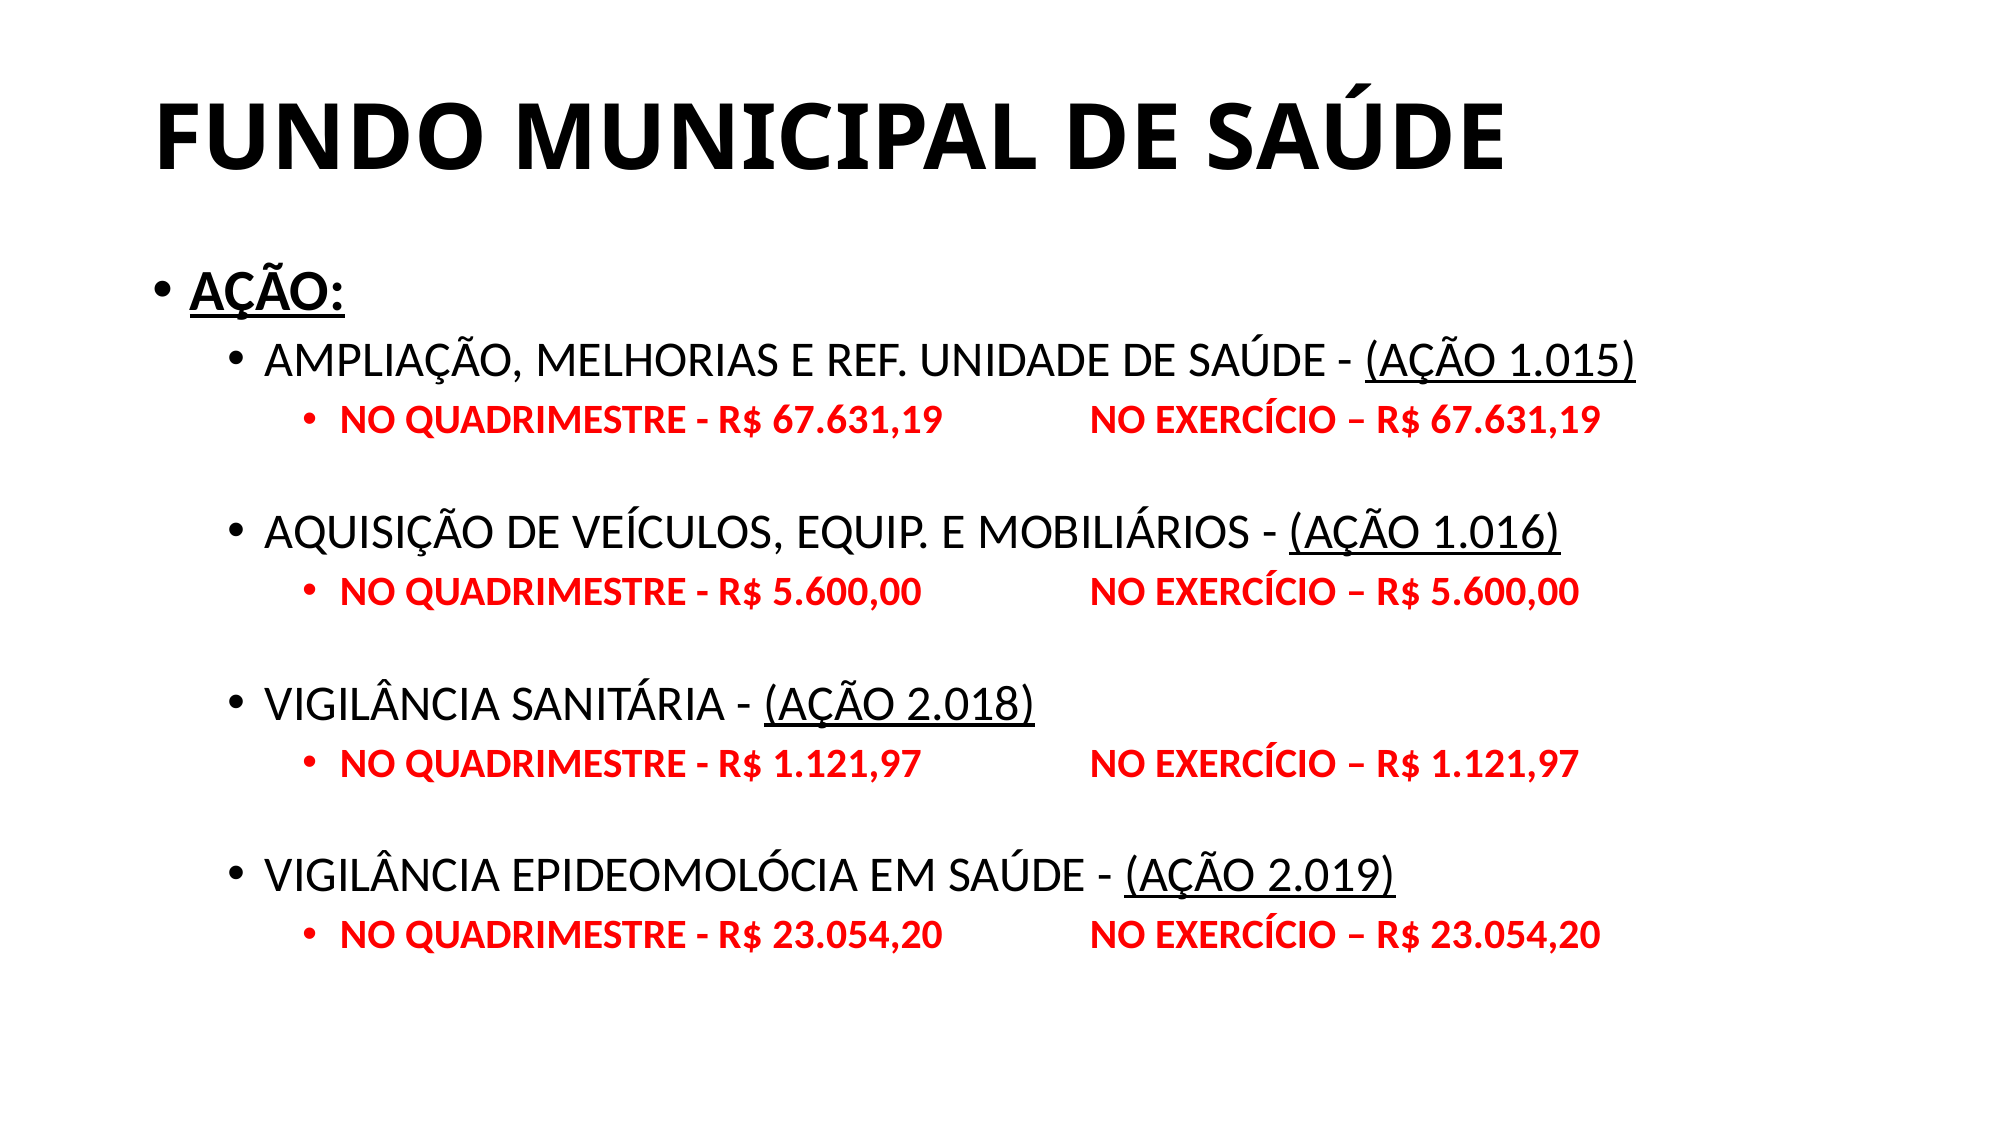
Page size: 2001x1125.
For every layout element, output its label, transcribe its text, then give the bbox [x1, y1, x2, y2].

list AÇÃO: AMPLIAÇÃO, MELHORIAS E REF. UNIDADE DE SAÚDE - (AÇÃO 1.015) NO QUADRIMESTRE - R$ 67.631,19 NO EXERCÍCIO – R$ 67.631,19 AQUISIÇÃO DE VEÍCULOS, EQUIP. E MOBILIÁRIOS - (AÇÃO 1.016) NO QUADRIMESTRE - R$ 5.600,00 NO EXERCÍCIO – R$ 5.600,00 VIGILÂNCIA SANITÁRIA - (AÇÃO 2.018) NO QUADRIMESTRE - R$ 1.121,97 NO EXERCÍCIO – R$ 1.121,97 VIGILÂNCIA EPIDEOMOLÓCIA EM SAÚDE - (AÇÃO 2.019) NO QUADRIMESTRE - R$ 23.054,20 NO EXERCÍCIO – R$ 23.054,20 [137, 252, 1863, 1042]
title FUNDO MUNICIPAL DE SAÚDE [137, 59, 1863, 220]
